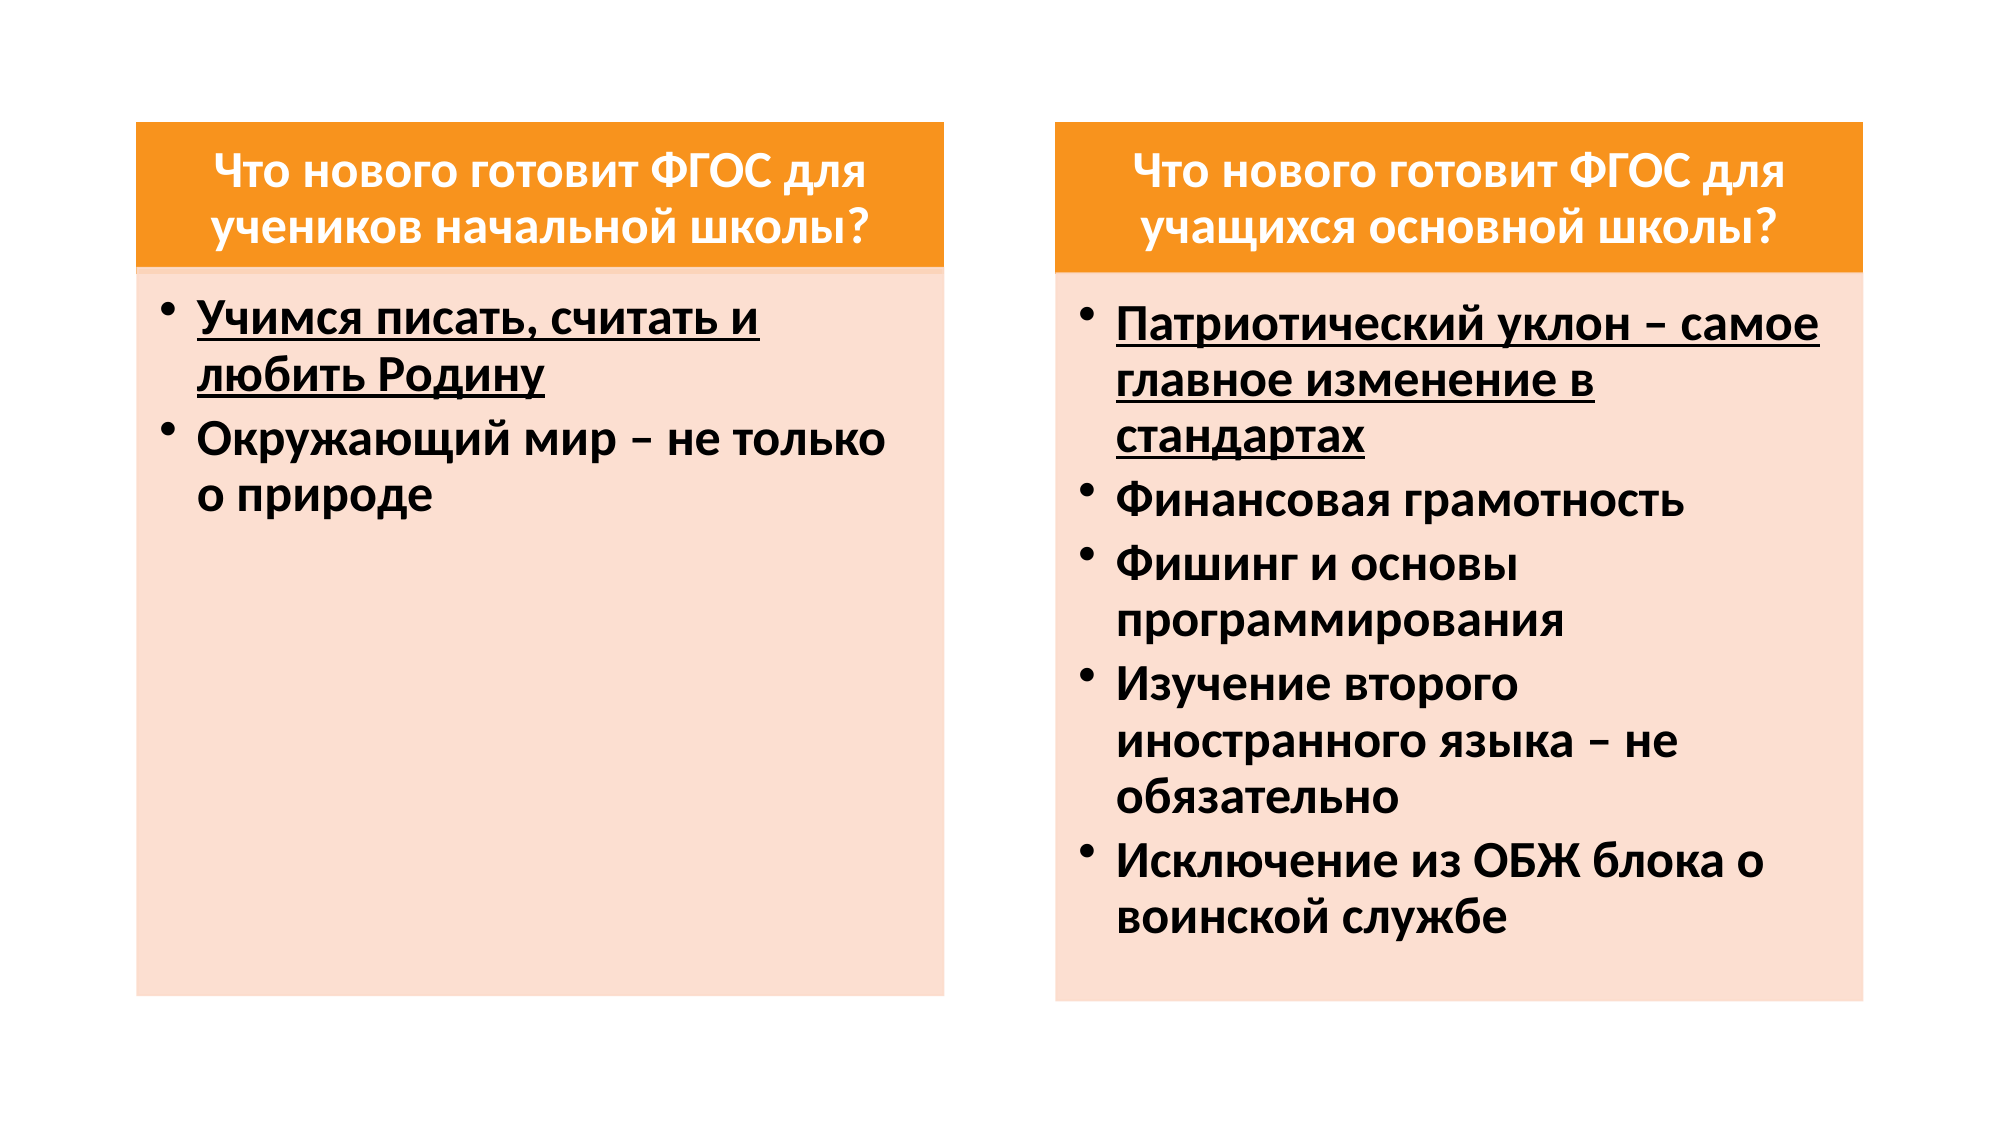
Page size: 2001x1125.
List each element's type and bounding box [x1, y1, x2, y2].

list [137, 110, 1863, 1014]
